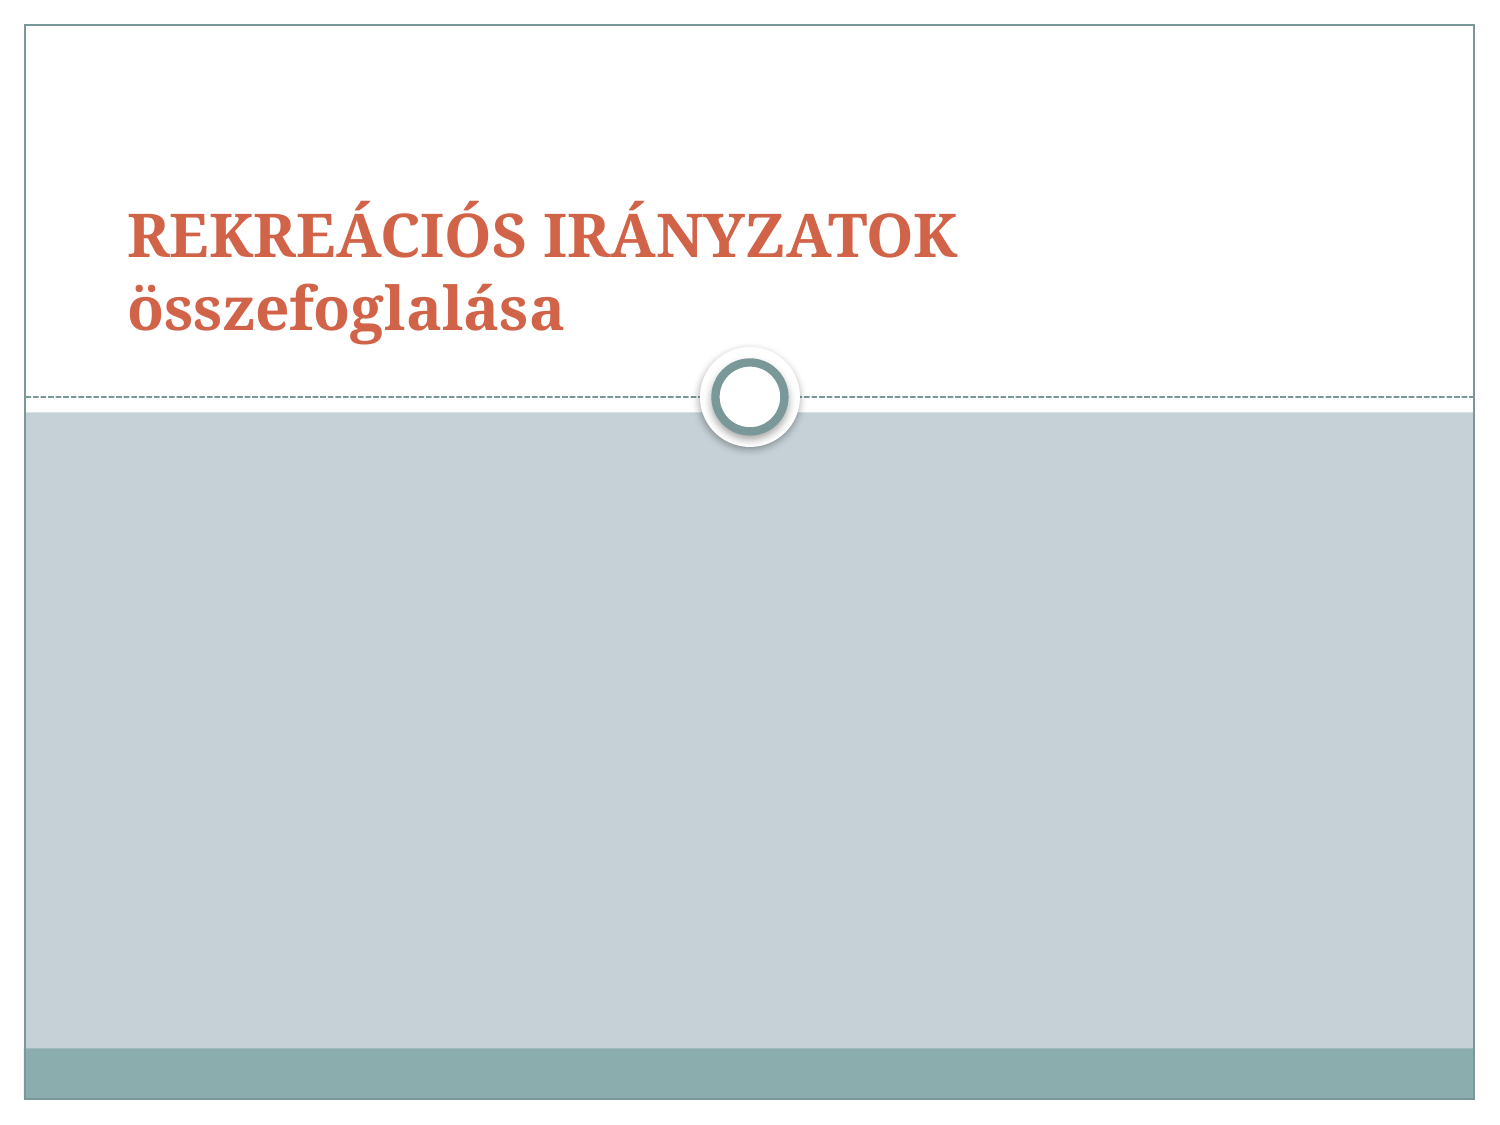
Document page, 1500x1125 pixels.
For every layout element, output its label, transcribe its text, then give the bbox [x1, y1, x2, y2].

title REKREÁCIÓS IRÁNYZATOK összefoglalása [112, 62, 1388, 350]
